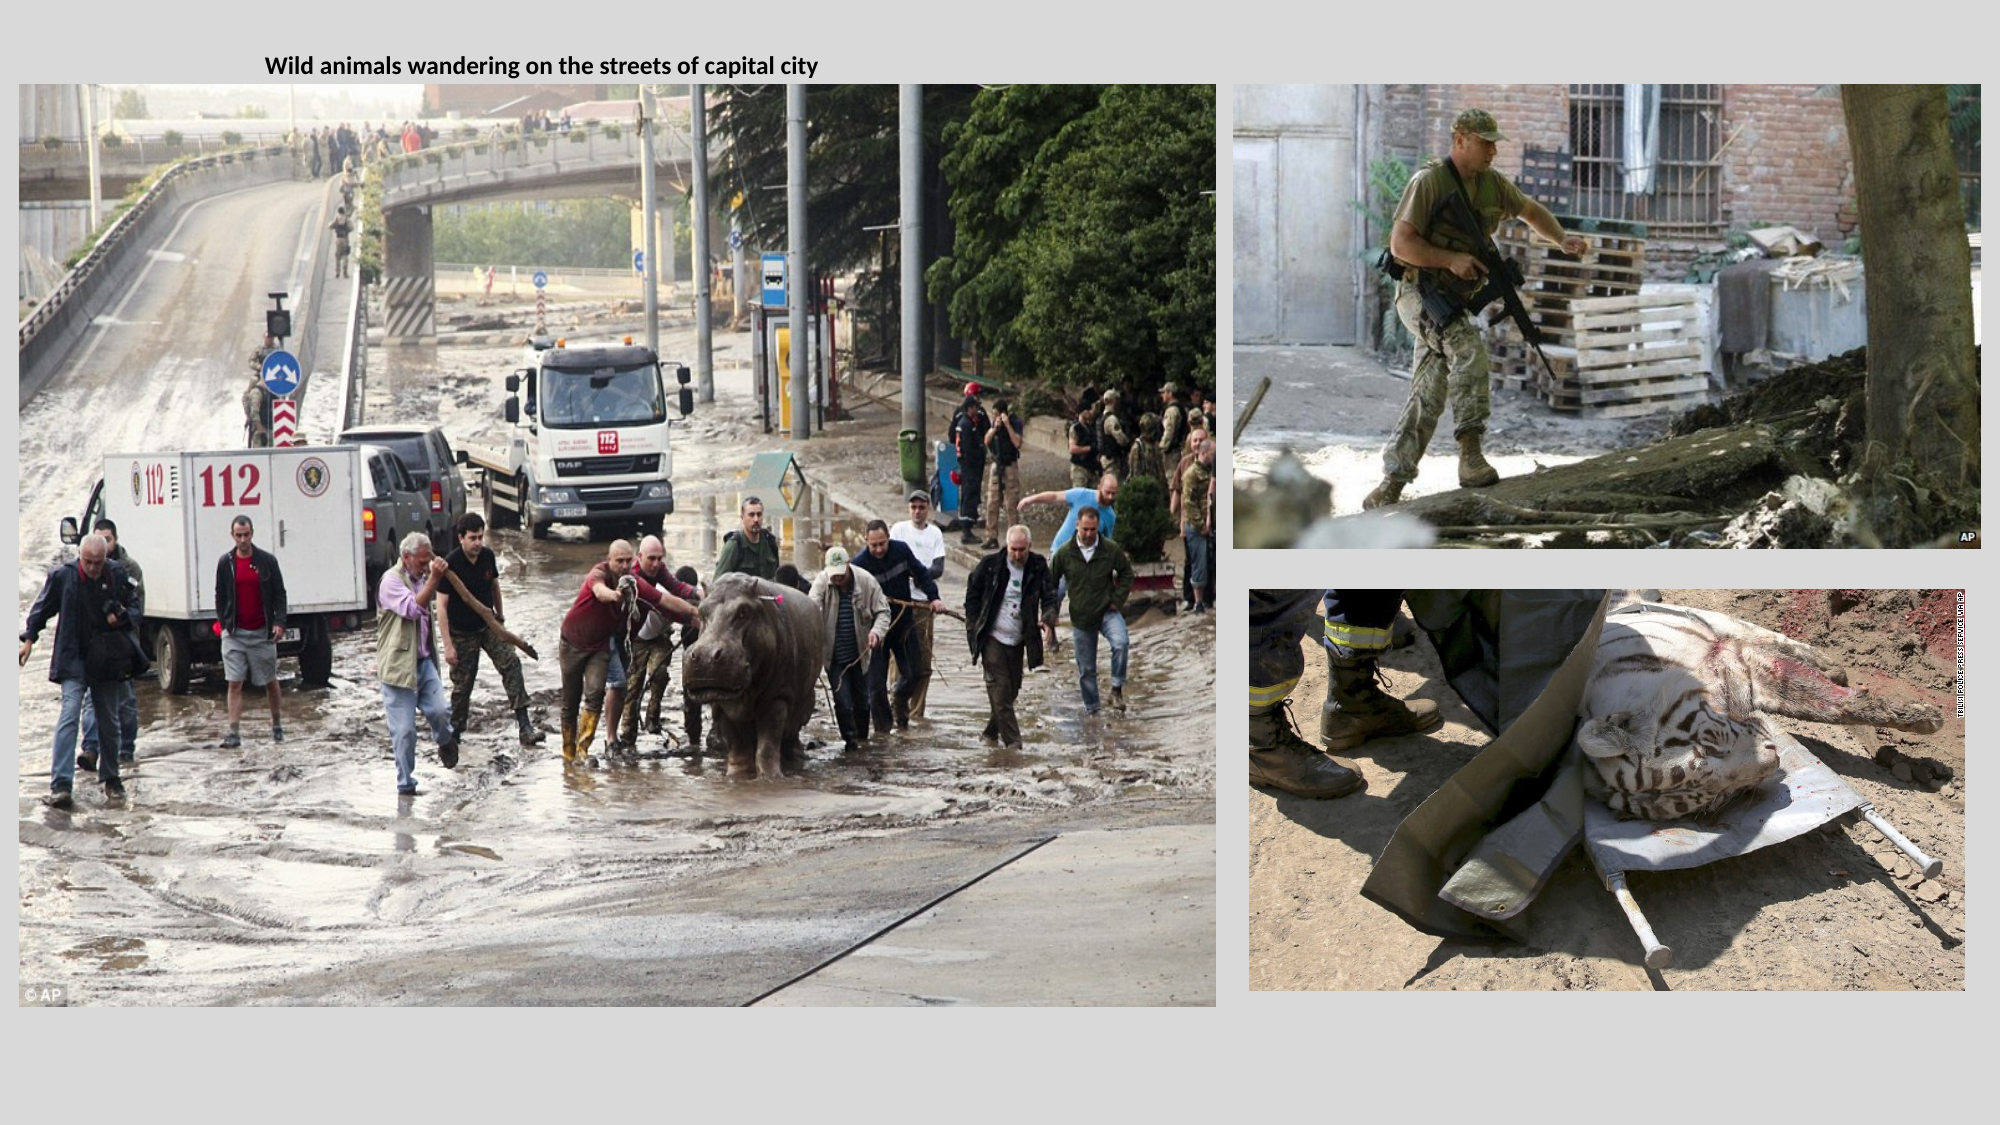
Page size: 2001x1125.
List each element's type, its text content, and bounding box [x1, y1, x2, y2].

title Wild animals wandering on the streets of capital city [249, 45, 1750, 125]
picture [1249, 588, 1965, 991]
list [19, 85, 1216, 1007]
picture [1233, 84, 1981, 550]
